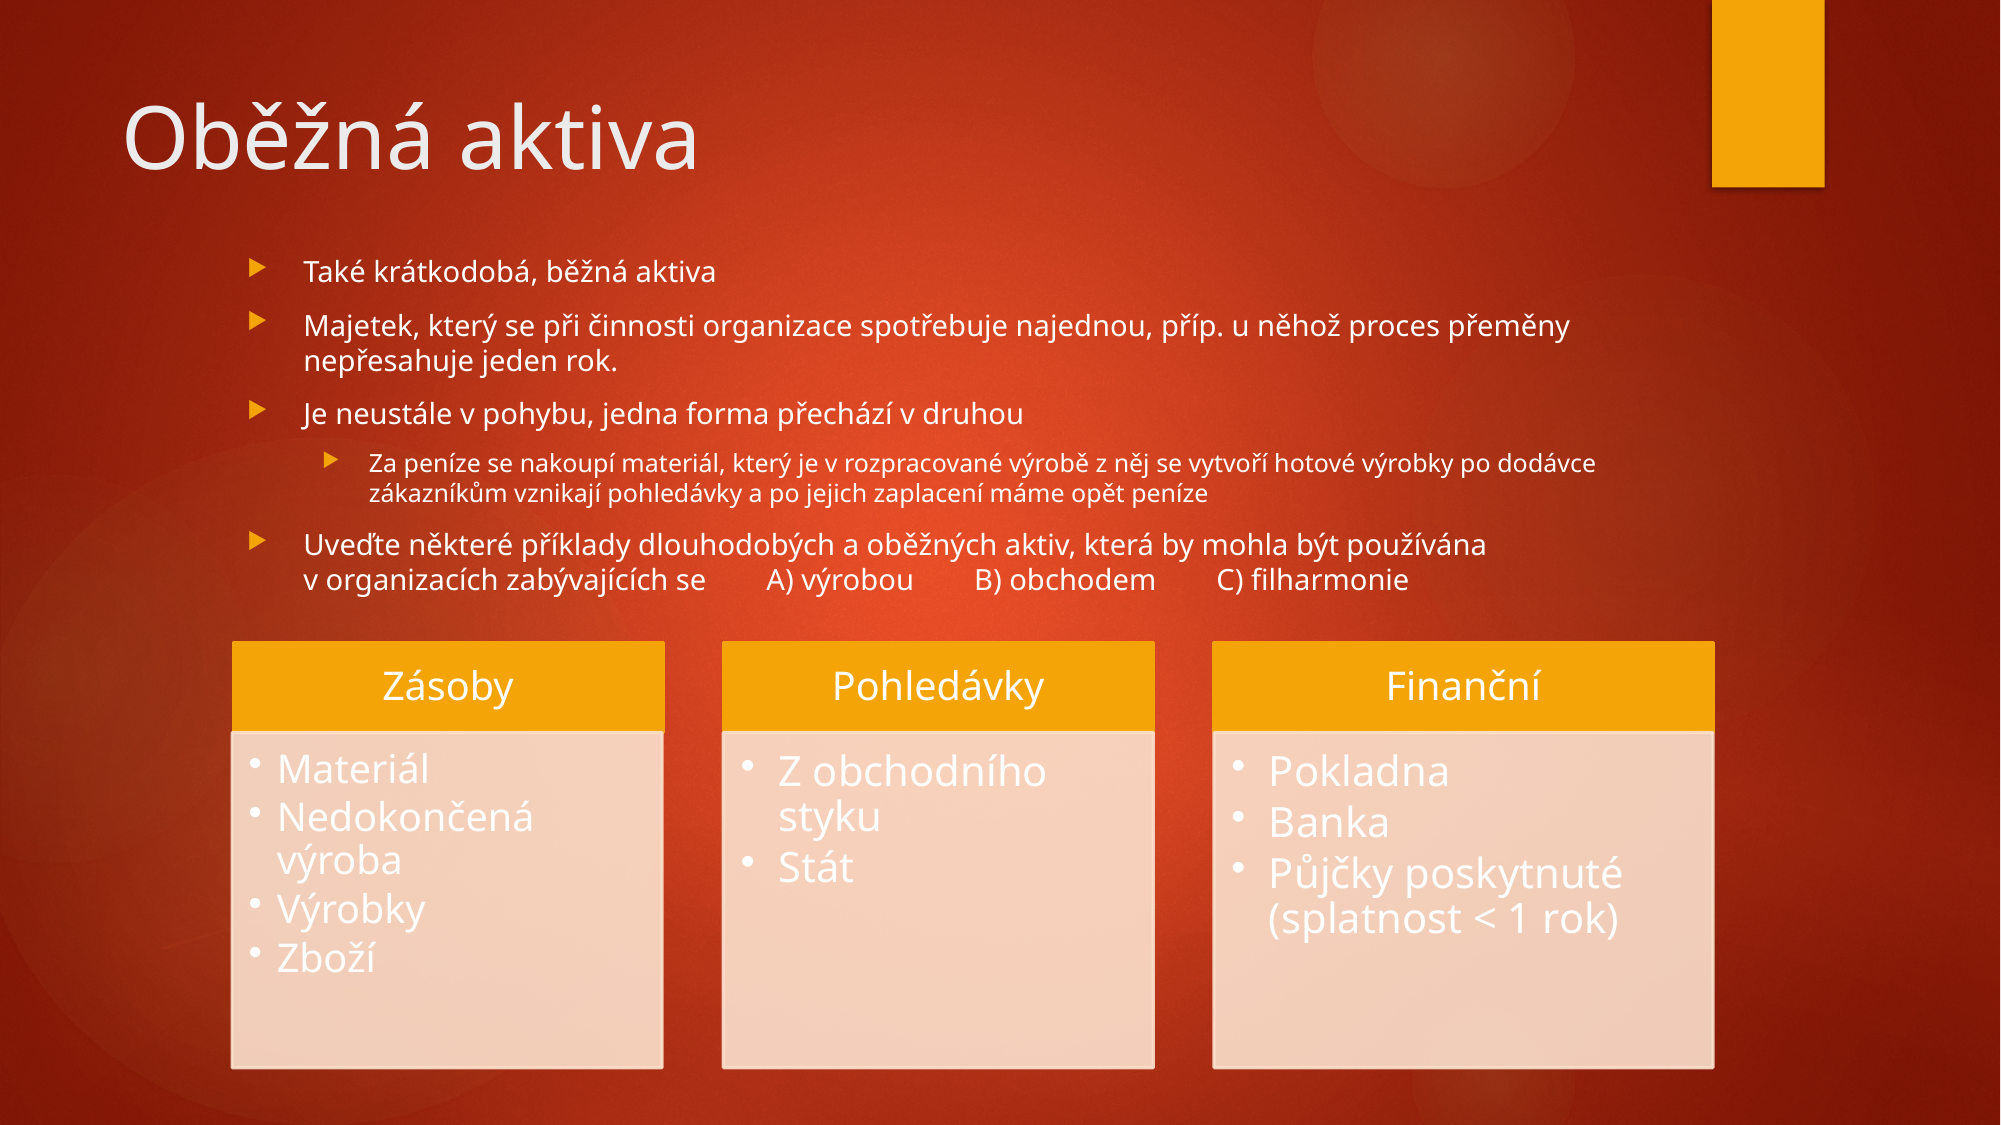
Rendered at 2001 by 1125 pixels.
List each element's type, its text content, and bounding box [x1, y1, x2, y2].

list Také krátkodobá, běžná aktiva Majetek, který se při činnosti organizace spotřebuje najednou, příp. u něhož proces přeměny nepřesahuje jeden rok. Je neustále v pohybu, jedna forma přechází v druhou Za peníze se nakoupí materiál, který je v rozpracované výrobě z něj se vytvoří hotové výrobky po dodávce zákazníkům vznikají pohledávky a po jejich zaplacení máme opět peníze Uveďte některé příklady dlouhodobých a oběžných aktiv, která by mohla být používána v organizacích zabývajících se A) výrobou B) obchodem C) filharmonie [232, 246, 1674, 625]
title Oběžná aktiva [106, 74, 1649, 195]
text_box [231, 640, 1715, 1070]
